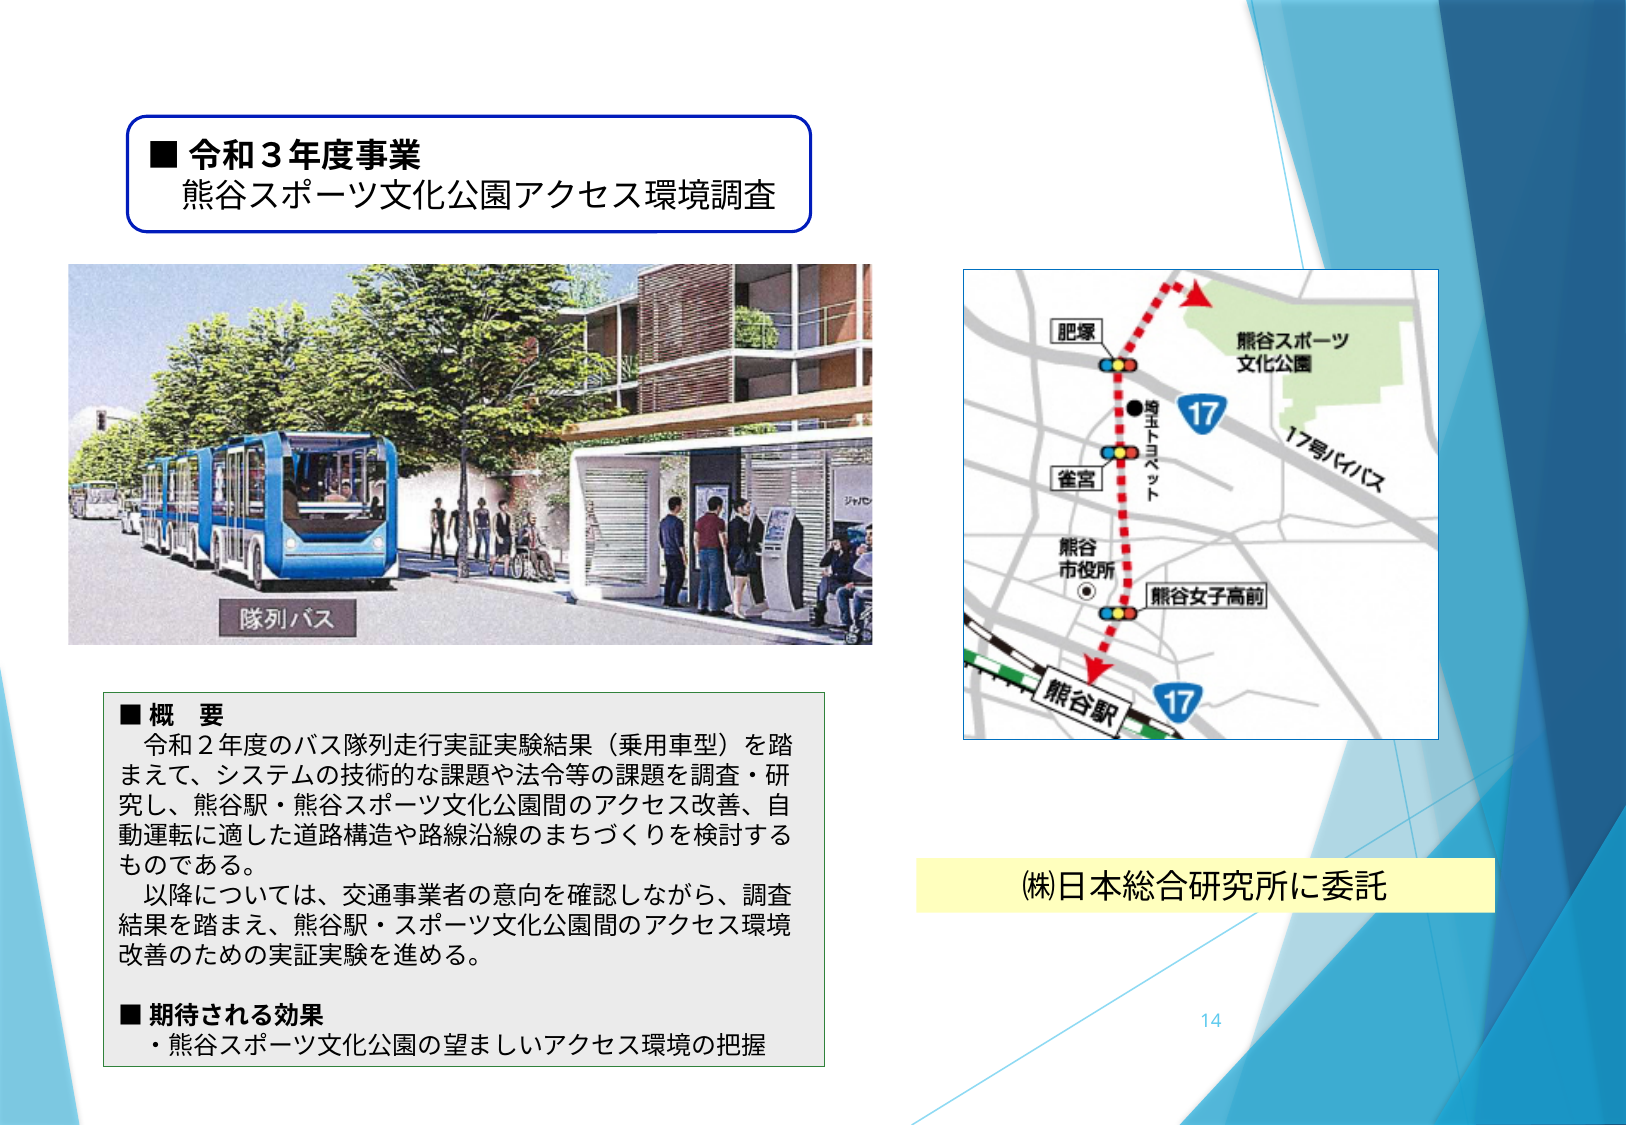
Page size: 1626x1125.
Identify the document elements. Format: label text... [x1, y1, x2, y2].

text_box ㈱日本総合研究所に委託 [916, 858, 1495, 913]
picture [67, 263, 874, 645]
text_box ■概 要 令和２年度のバス隊列走行実証実験結果（乗用車型）を踏まえて、システムの技術的な課題や法令等の課題を調査・研究し、熊谷駅・熊谷スポーツ文化公園間のアクセス改善、自動運転に適した道路構造や路線沿線のまちづくりを検討するものである。 以降については、交通事業者の意向を確認しながら、調査結果を踏まえ、熊谷駅・スポーツ文化公園間のアクセス環境改善のための実証実験を進める。 ■期待される効果 ・熊谷スポーツ文化公園の望ましいアクセス環境の把握 [103, 692, 825, 1067]
slide_number 14 [1145, 991, 1237, 1051]
picture [962, 269, 1439, 741]
text_box ■令和３年度事業 熊谷スポーツ文化公園アクセス環境調査 [125, 114, 813, 234]
